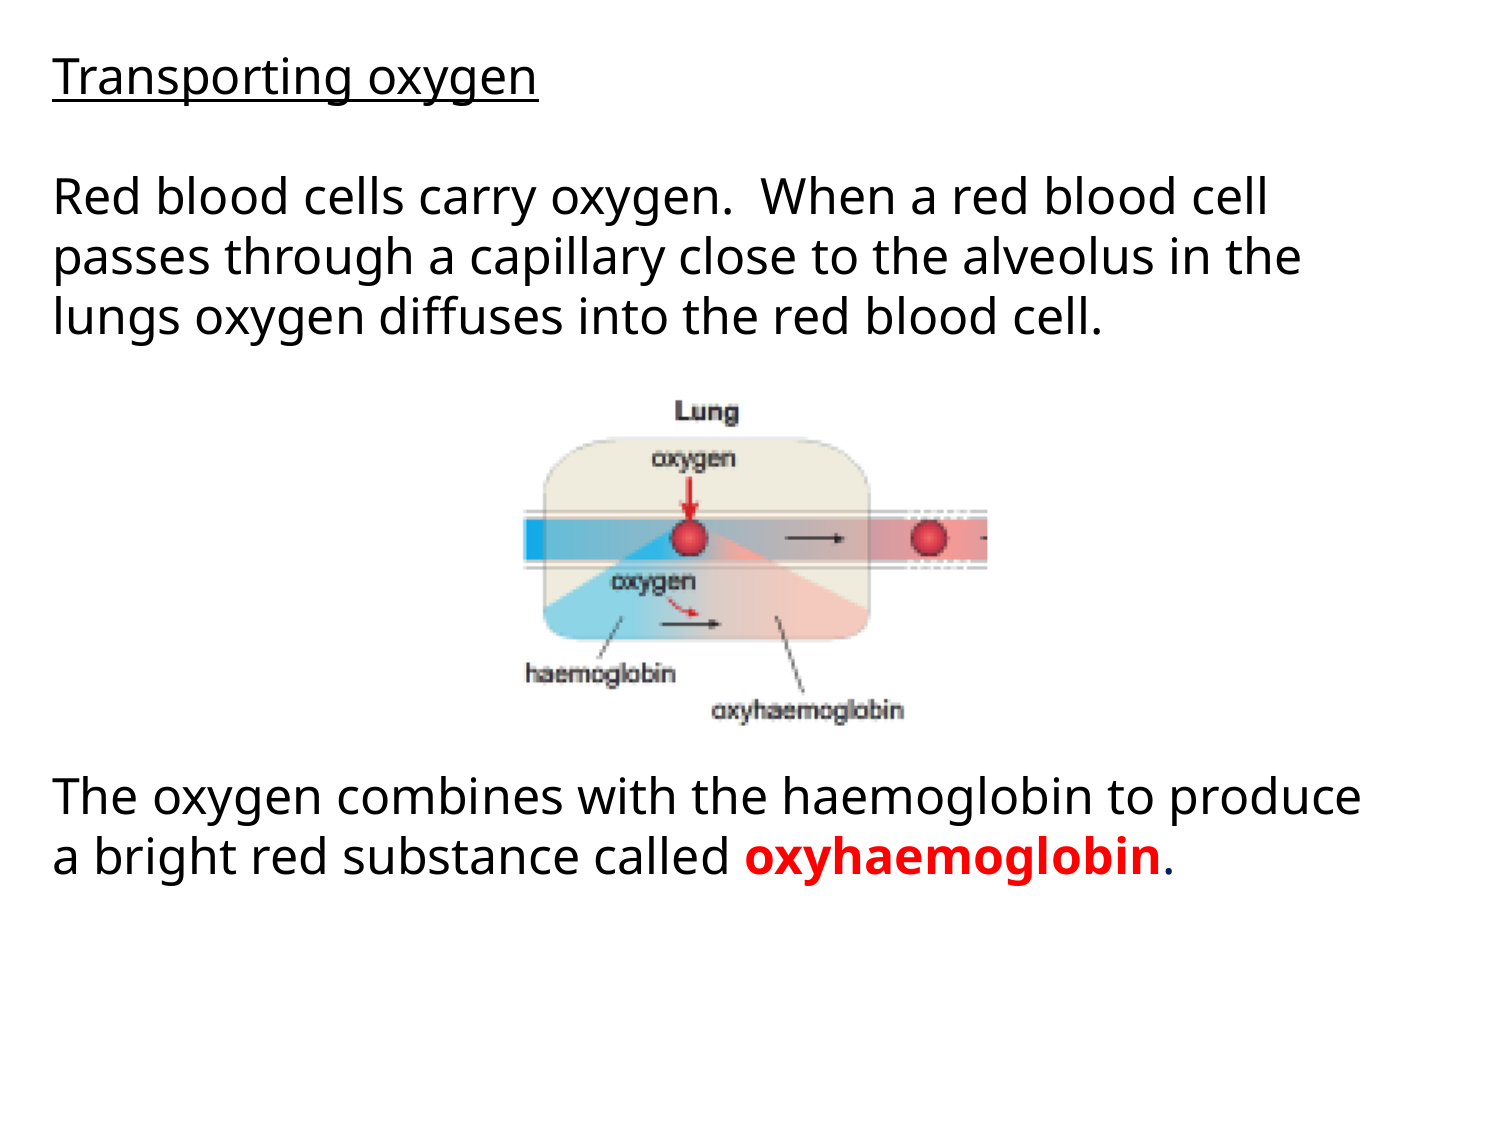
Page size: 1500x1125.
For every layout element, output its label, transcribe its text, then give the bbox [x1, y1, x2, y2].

picture [487, 374, 988, 741]
text_box Transporting oxygen Red blood cells carry oxygen. When a red blood cell passes through a capillary close to the alveolus in the lungs oxygen diffuses into the red blood cell. The oxygen combines with the haemoglobin to produce a bright red substance called oxyhaemoglobin. [37, 37, 1420, 893]
